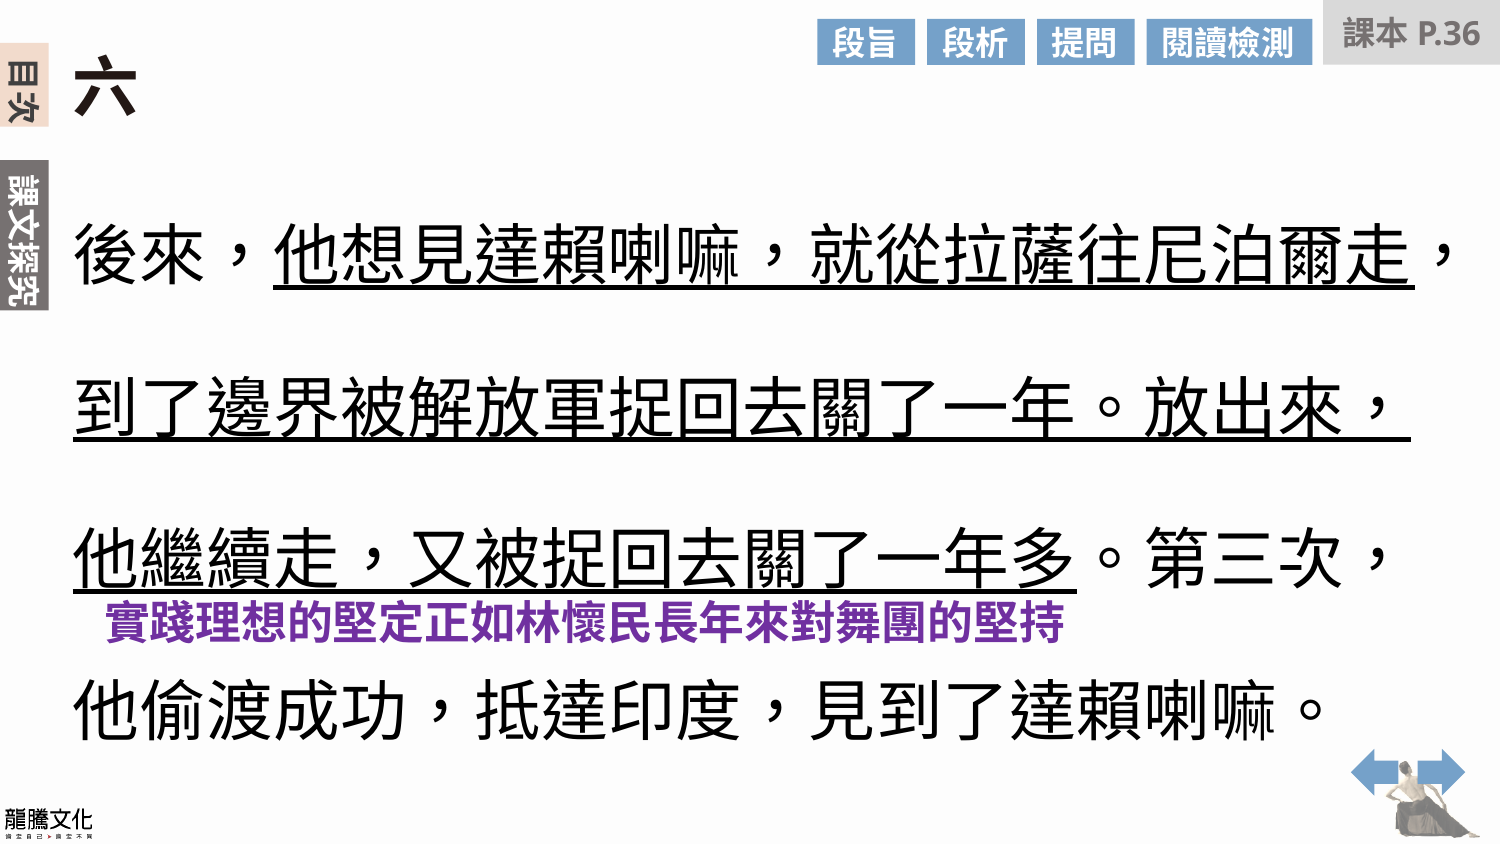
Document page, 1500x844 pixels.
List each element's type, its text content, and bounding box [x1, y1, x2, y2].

text_box [1416, 746, 1467, 799]
text_box 六 [57, 37, 156, 133]
text_box 段旨 [817, 18, 916, 65]
text_box [1349, 746, 1400, 799]
text_box 後來，他想見達賴喇嘛，就從拉薩往尼泊爾走，到了邊界被解放軍捉回去關了一年。放出來，他繼續走，又被捉回去關了一年多。第三次，他偷渡成功，抵達印度，見到了達賴喇嘛。 [57, 134, 1426, 844]
text_box 提問 [1037, 18, 1135, 65]
text_box 課本P.36 [1322, 0, 1500, 66]
text_box 大學聯考，我進了政大念法律系，一年後轉到新聞系。後來到美國繼續念新聞，一個學期之後轉到英文系的「作家工作坊」，同時開始學現代舞。 [1426, 760, 1480, 838]
picture [5, 808, 57, 839]
text_box 實踐理想的堅定正如林懷民長年來對舞團的堅持 [89, 586, 1080, 656]
text_box 段析 [927, 18, 1025, 65]
text_box 閱讀檢測 [1146, 18, 1313, 65]
